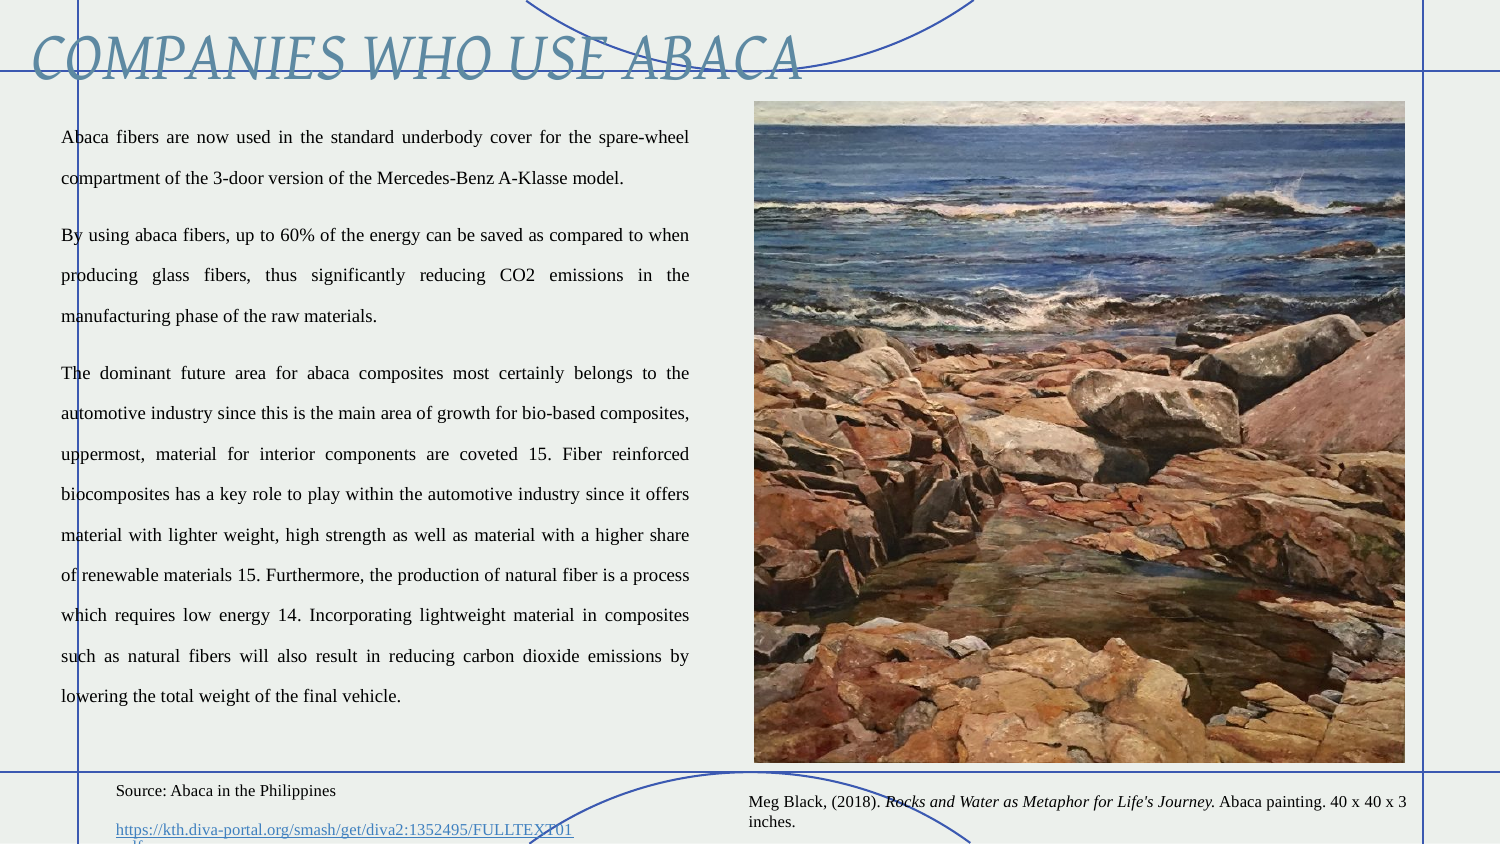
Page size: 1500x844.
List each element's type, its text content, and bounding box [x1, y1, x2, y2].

picture [753, 101, 1405, 763]
title COMPANIES WHO USE ABACA [20, 0, 1314, 134]
text_box Source: Abaca in the Philippines https://kth.diva-portal.org/smash/get/diva2:1352495/FULLTEXT01.pdf [104, 773, 585, 844]
list Abaca fibers are now used in the standard underbody cover for the spare-wheel compartment of the 3-door version of the Mercedes-Benz A-Klasse model. By using abaca fibers, up to 60% of the energy can be saved as compared to when producing glass fibers, thus significantly reducing CO2 emissions in the manufacturing phase of the raw materials. The dominant future area for abaca composites most certainly belongs to the automotive industry since this is the main area of growth for bio-based composites, uppermost, material for interior components are coveted 15. Fiber reinforced biocomposites has a key role to play within the automotive industry since it offers material with lighter weight, high strength as well as material with a higher share of renewable materials 15. Furthermore, the production of natural fiber is a process which requires low energy 14. Incorporating lightweight material in composites such as natural fibers will also result in reducing carbon dioxide emissions by lowering the total weight of the final vehicle. [50, 101, 701, 550]
text_box Meg Black, (2018). Rocks and Water as Metaphor for Life's Journey. Abaca painting. 40 x 40 x 3 inches. [737, 779, 1422, 842]
